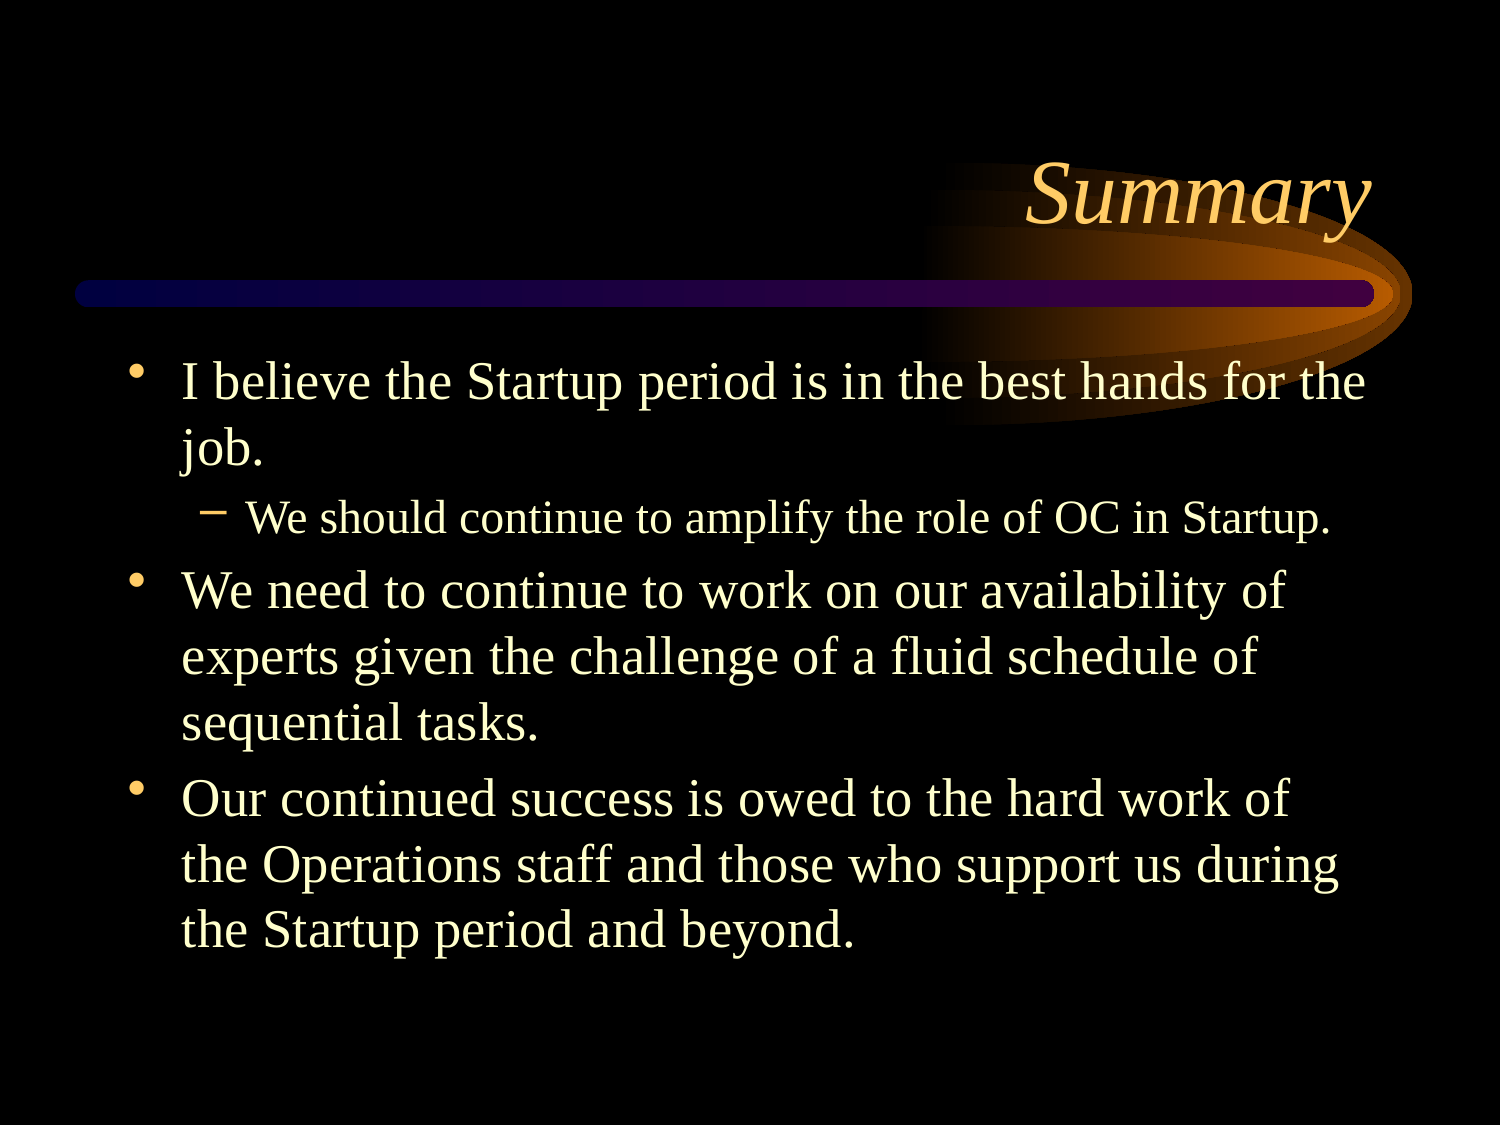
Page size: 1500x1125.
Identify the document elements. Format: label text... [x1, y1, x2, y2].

list I believe the Startup period is in the best hands for the job. We should continue to amplify the role of OC in Startup. We need to continue to work on our availability of experts given the challenge of a fluid schedule of sequential tasks. Our continued success is owed to the hard work of the Operations staff and those who support us during the Startup period and beyond. [112, 337, 1388, 1013]
title Summary [112, 62, 1388, 251]
